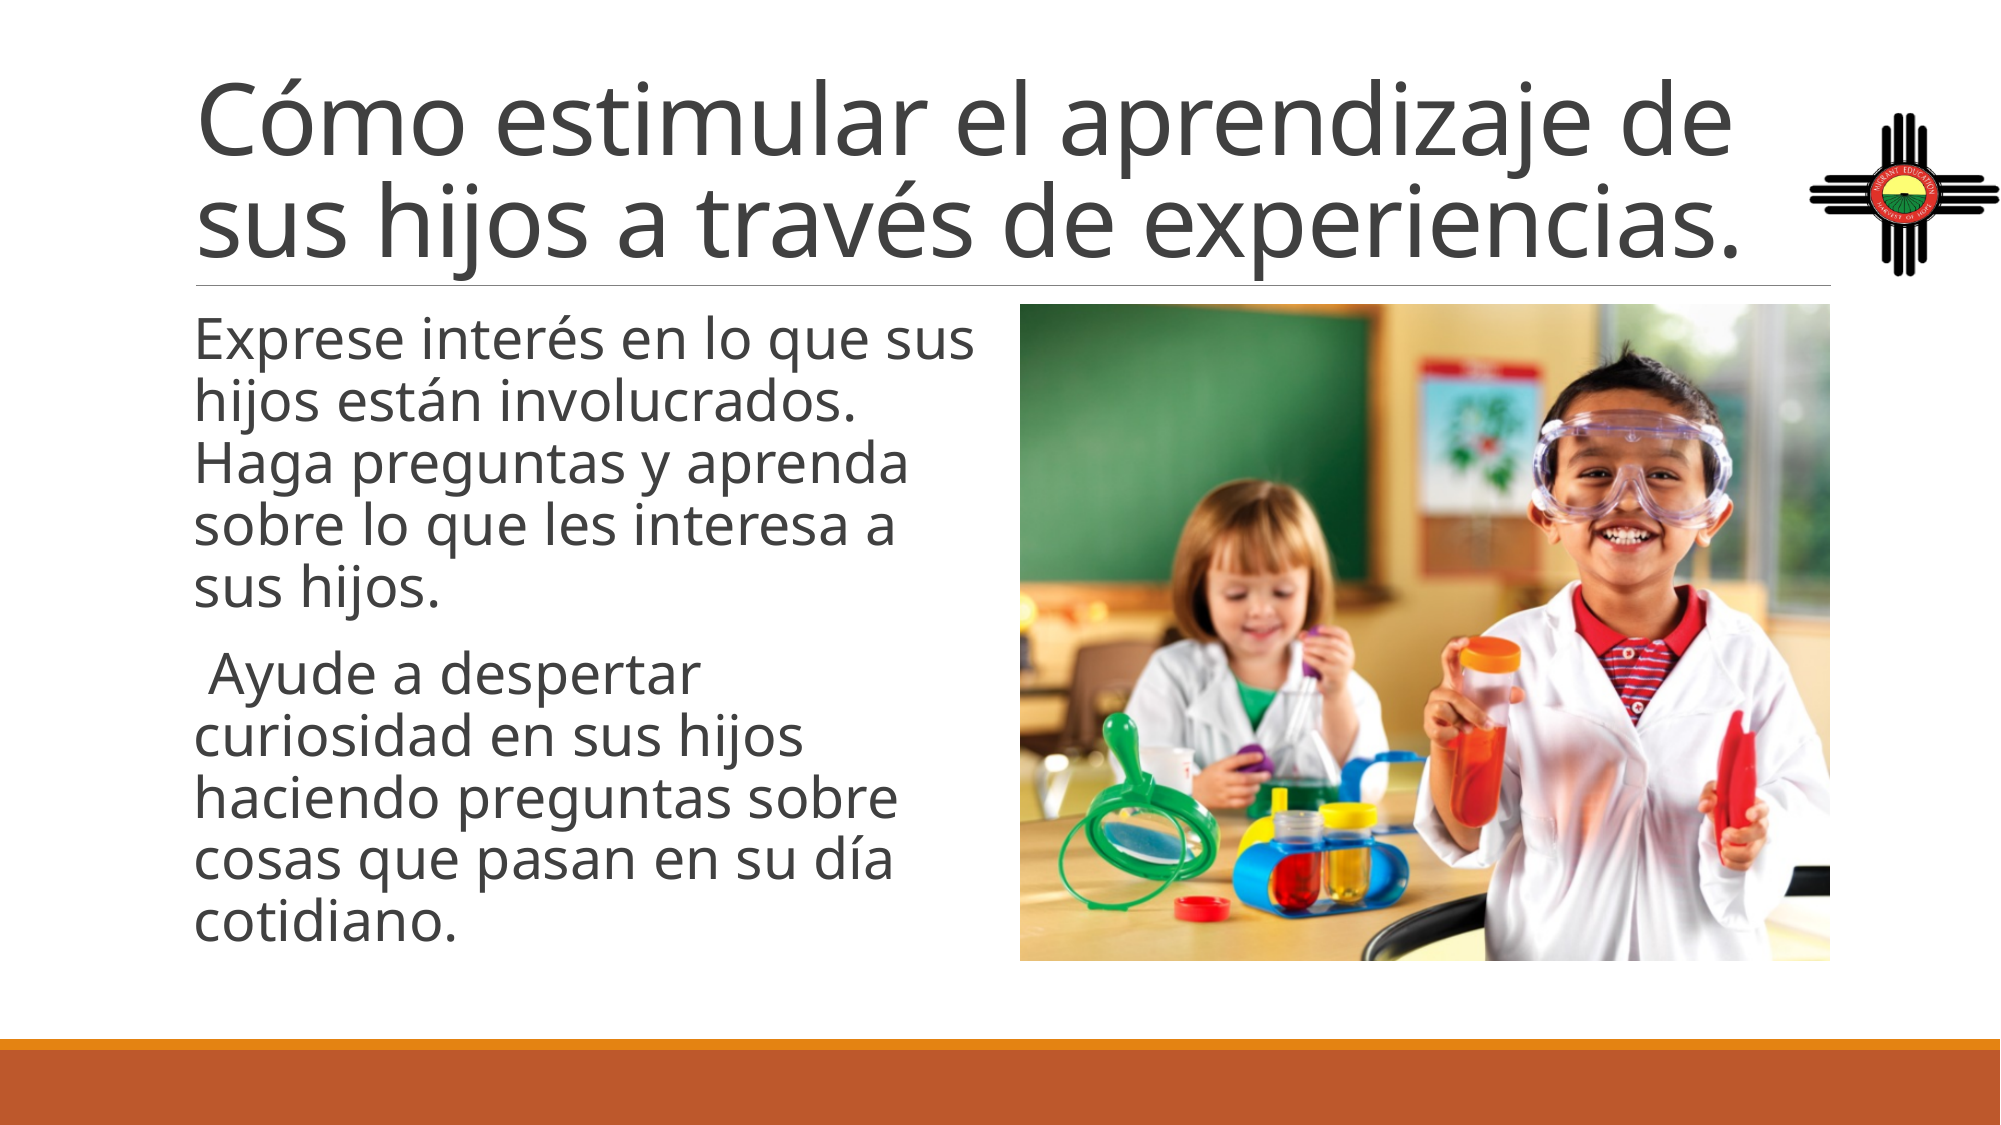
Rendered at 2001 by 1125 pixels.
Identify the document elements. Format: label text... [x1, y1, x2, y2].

title Cómo estimular el aprendizaje de sus hijos a través de experiencias. [180, 47, 1830, 285]
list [1019, 304, 1831, 962]
picture [1785, 97, 2000, 286]
list Exprese interés en lo que sus hijos están involucrados. Haga preguntas y aprenda sobre lo que les interesa a sus hijos. Ayude a despertar curiosidad en sus hijos haciendo preguntas sobre cosas que pasan en su día cotidiano. [180, 302, 990, 963]
